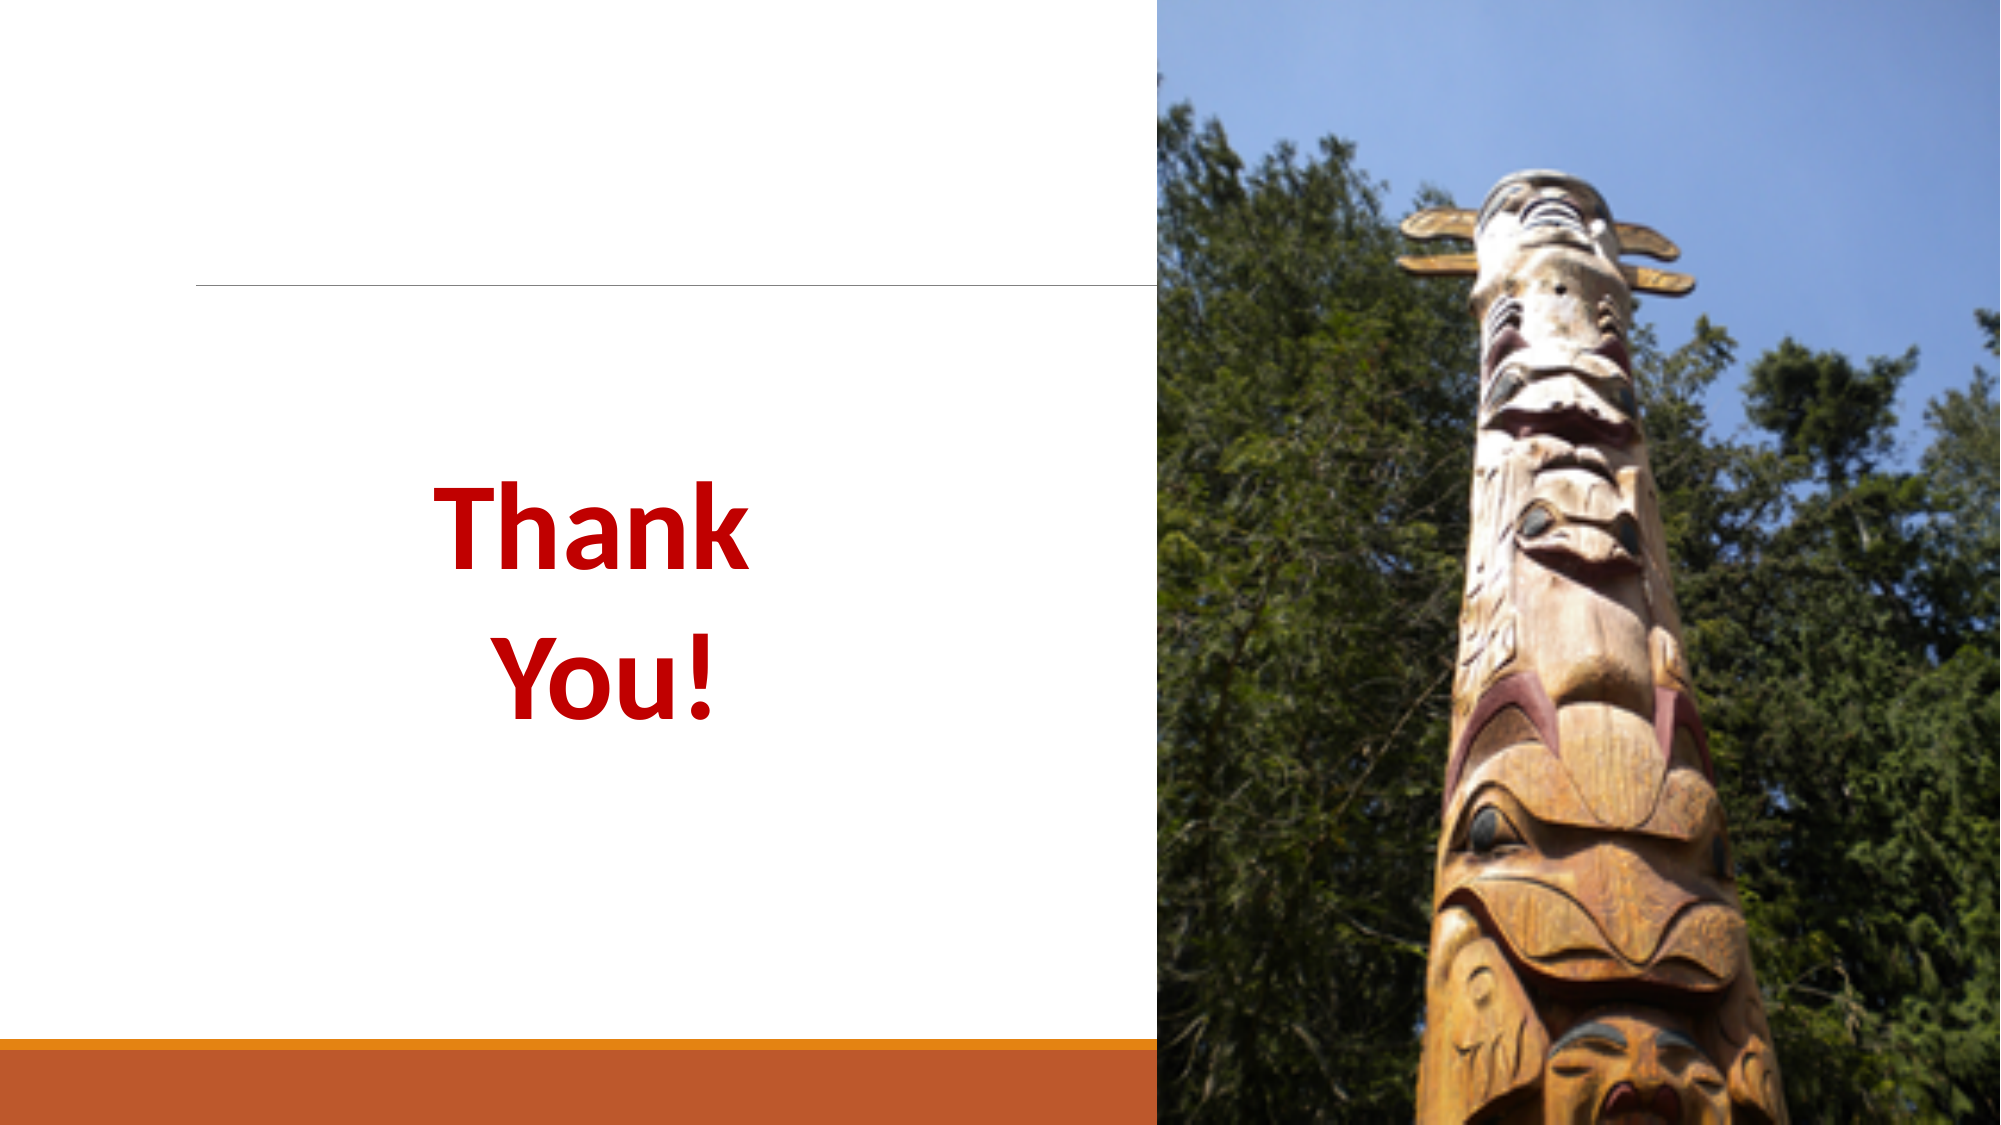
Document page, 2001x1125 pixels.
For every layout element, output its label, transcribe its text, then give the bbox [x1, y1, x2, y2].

picture [1156, 0, 2000, 1125]
text_box Thank You! [324, 437, 888, 753]
